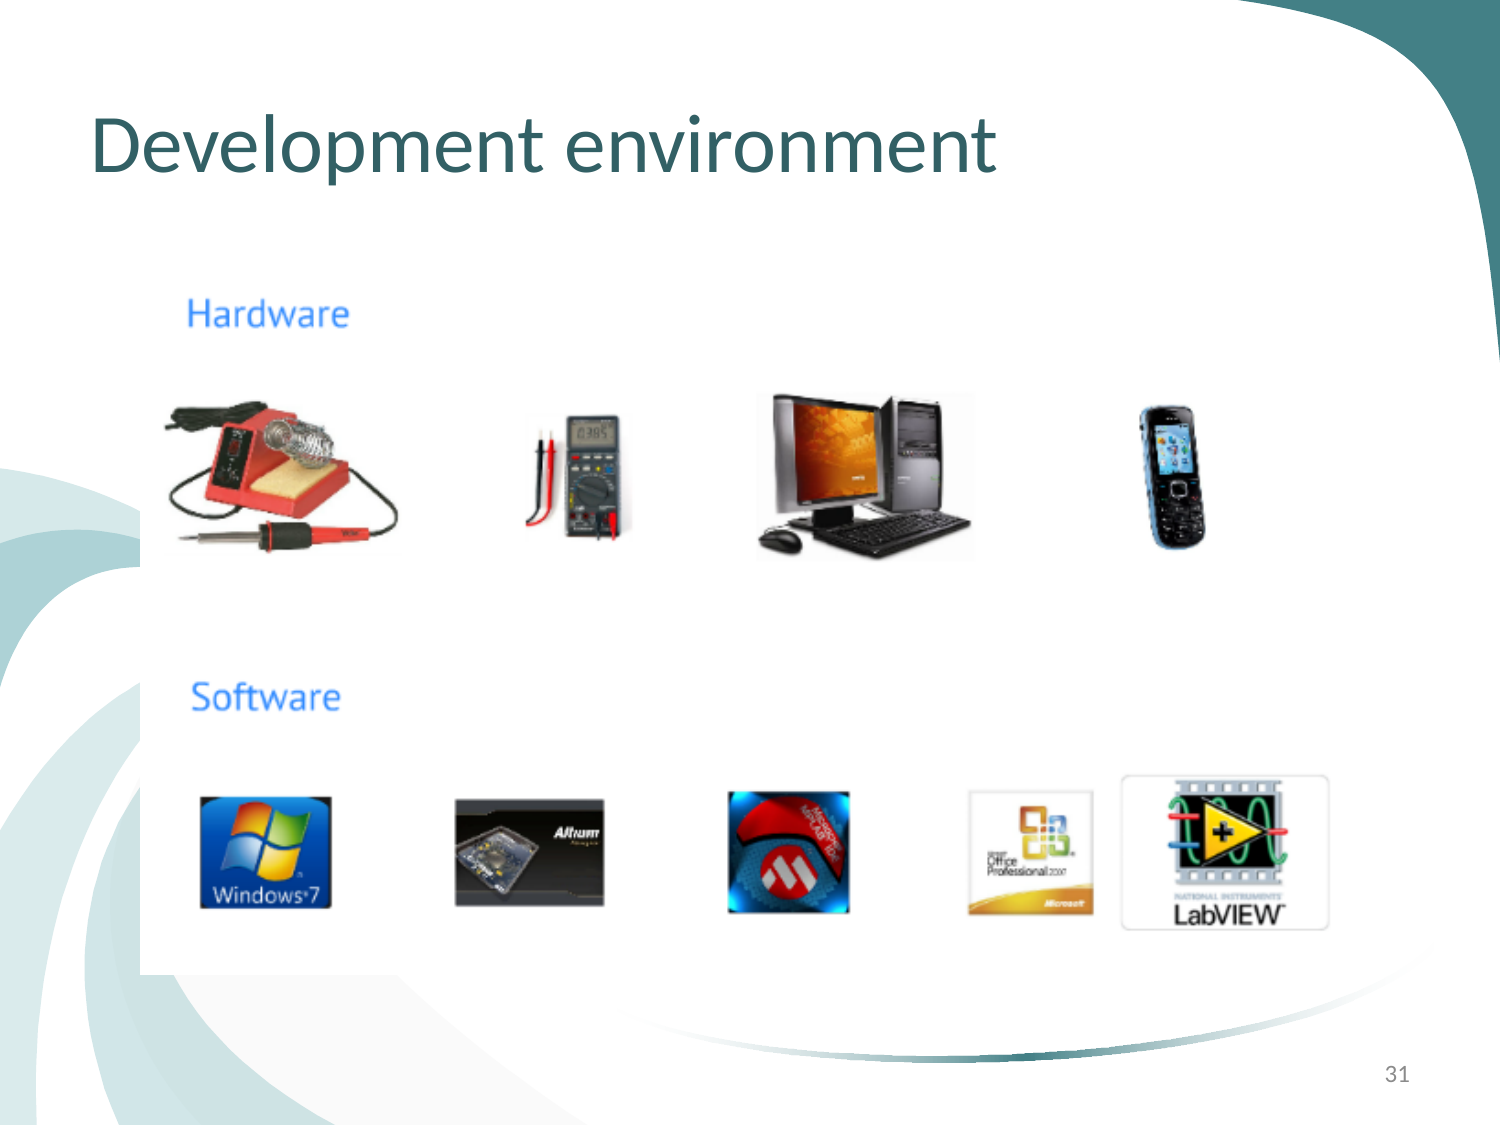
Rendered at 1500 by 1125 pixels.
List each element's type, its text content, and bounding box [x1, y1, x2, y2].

slide_number 31 [1074, 1042, 1425, 1103]
title Development environment [75, 45, 1425, 233]
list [140, 280, 1335, 976]
